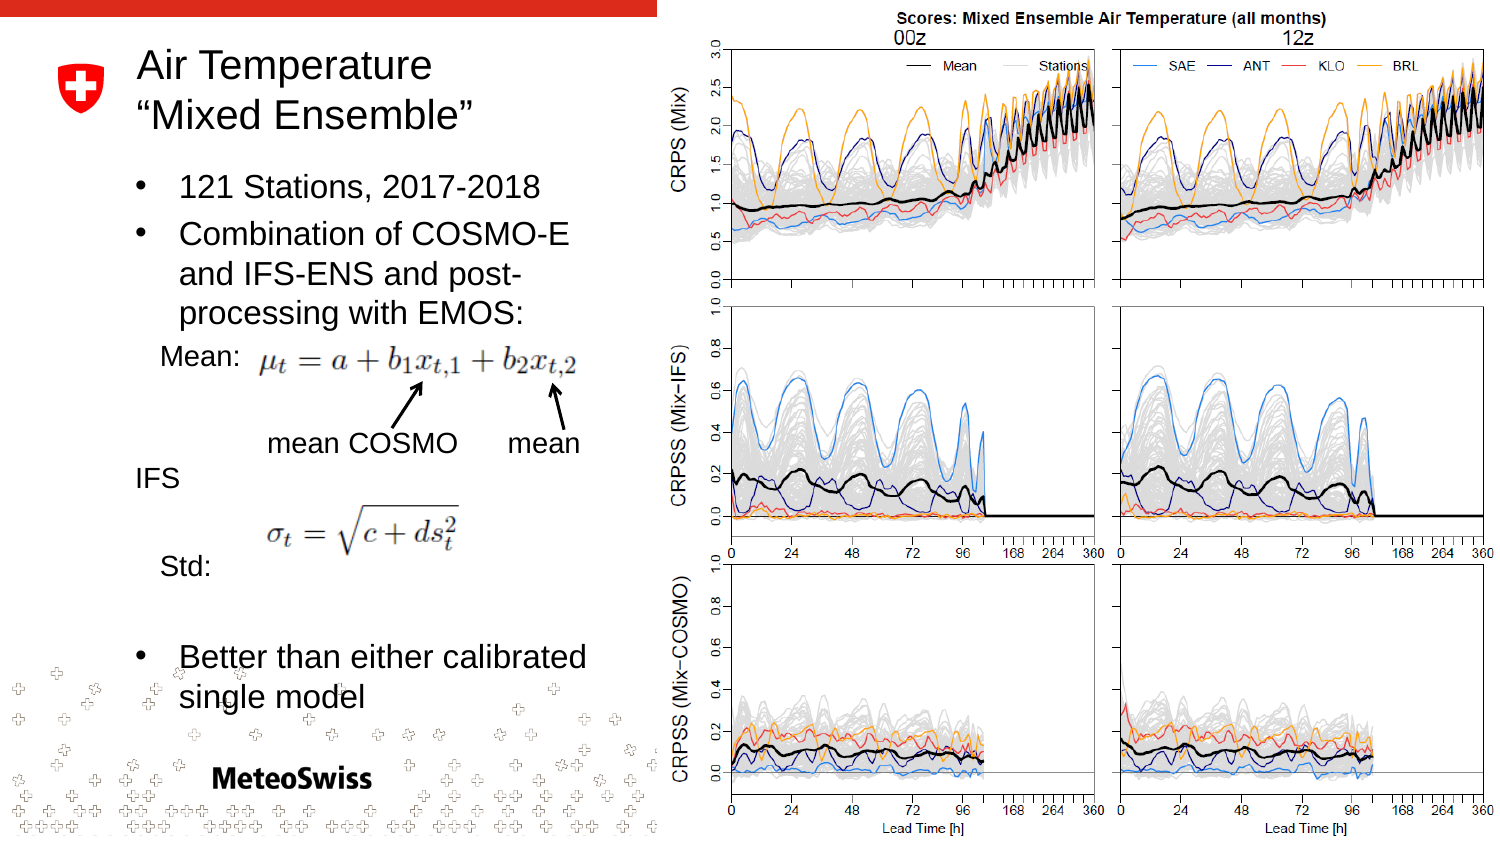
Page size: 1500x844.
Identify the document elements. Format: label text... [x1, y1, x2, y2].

list 121 Stations, 2017-2018 Combination of COSMO-E and IFS-ENS and post-processing with EMOS: Mean: mean COSMO mean IFS Std: Better than either calibrated single model [120, 157, 646, 735]
picture [251, 332, 579, 396]
picture [249, 503, 468, 562]
picture [12, 0, 1500, 844]
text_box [552, 382, 565, 430]
title Air Temperature “Mixed Ensemble” [121, 30, 651, 147]
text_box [391, 380, 423, 429]
